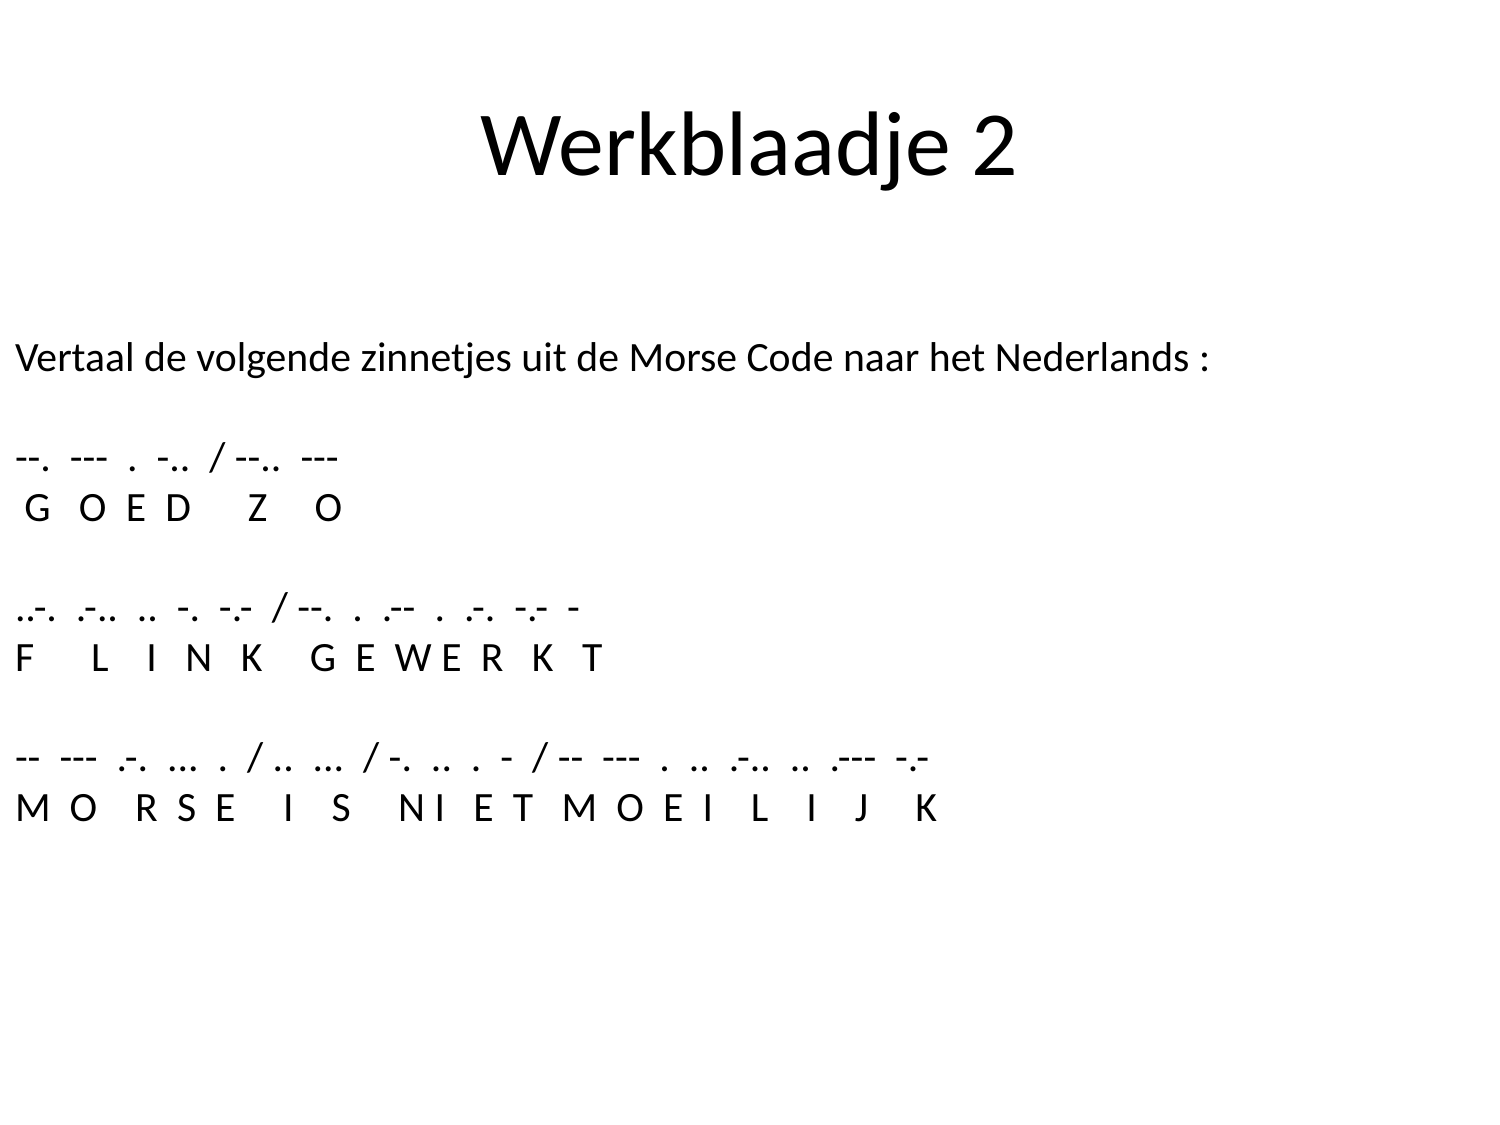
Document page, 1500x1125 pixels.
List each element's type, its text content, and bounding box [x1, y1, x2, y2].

text_box Vertaal de volgende zinnetjes uit de Morse Code naar het Nederlands : --. --- . -.. / --.. --- G O E D Z O ..-. .-.. .. -. -.- / --. . .-- . .-. -.- - F L I N K G E W E R K T -- --- .-. ... . / .. ... / -. .. . - / -- --- . .. .-.. .. .--- -.- M O R S E I S N I E T M O E I L I J K [0, 322, 1500, 838]
title Werkblaadje 2 [75, 45, 1425, 233]
